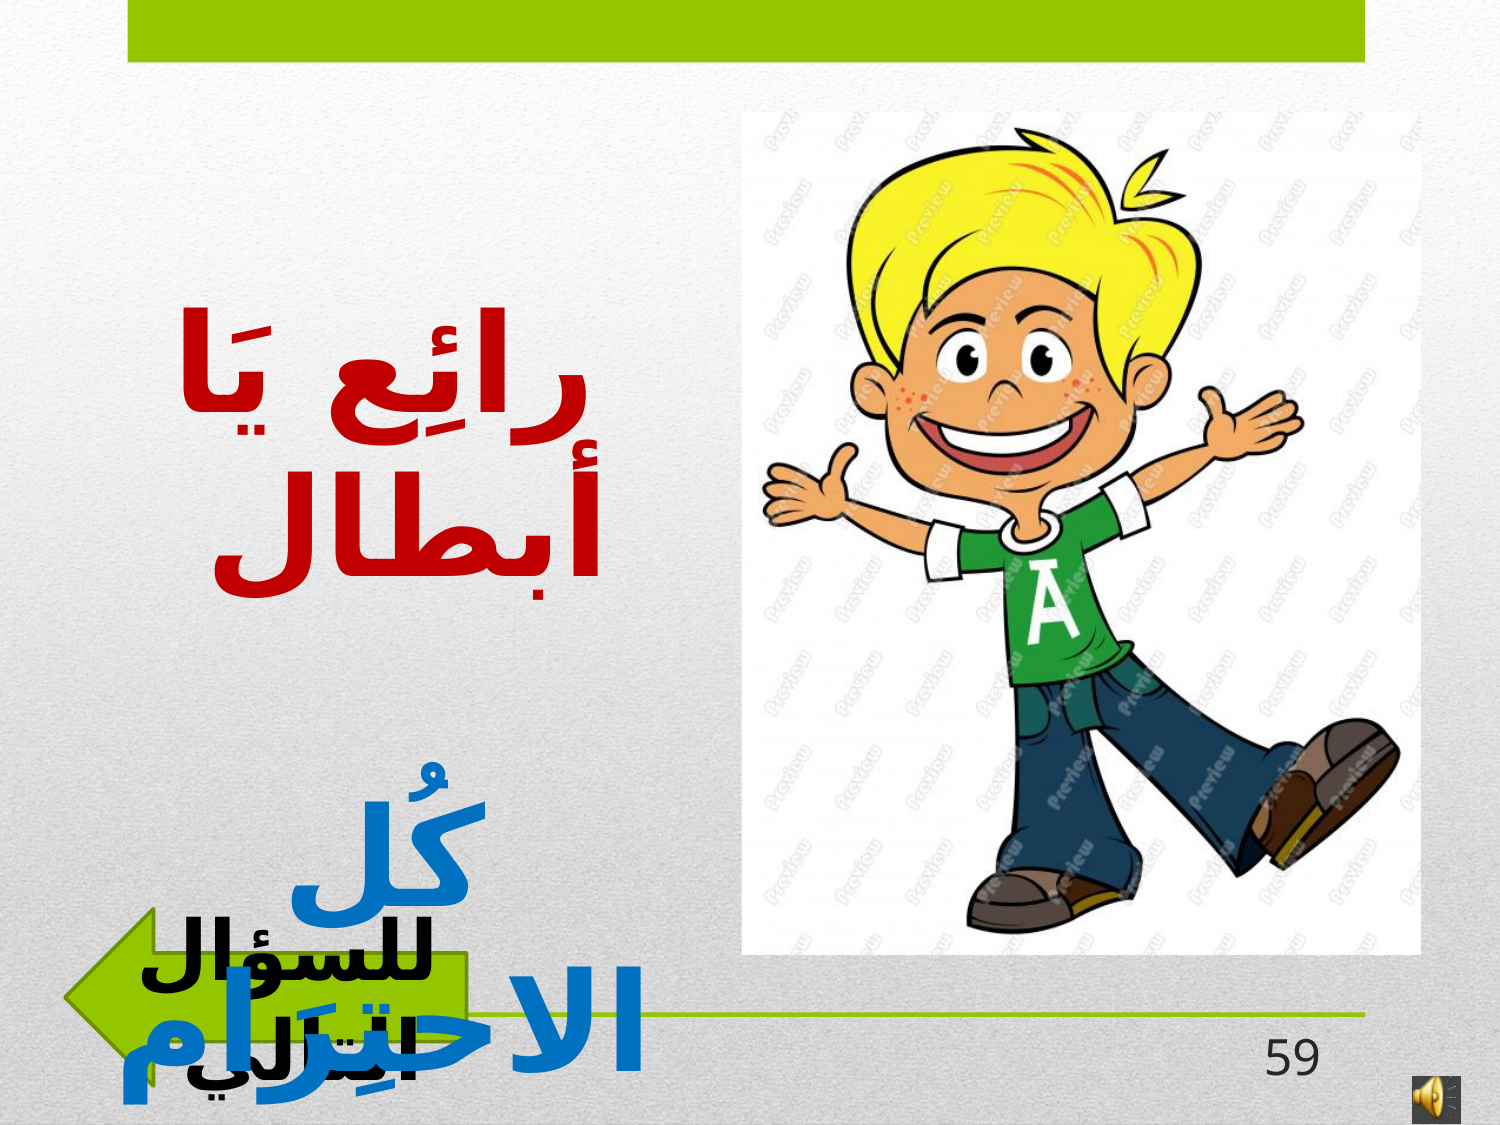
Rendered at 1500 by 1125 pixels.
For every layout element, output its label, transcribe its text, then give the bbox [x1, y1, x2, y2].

picture [1410, 1074, 1463, 1125]
text_box رائِع يَا أبطال كُل الاحتِرَام [64, 267, 703, 1107]
picture [740, 111, 1422, 956]
slide_number 59 [1210, 1030, 1336, 1090]
